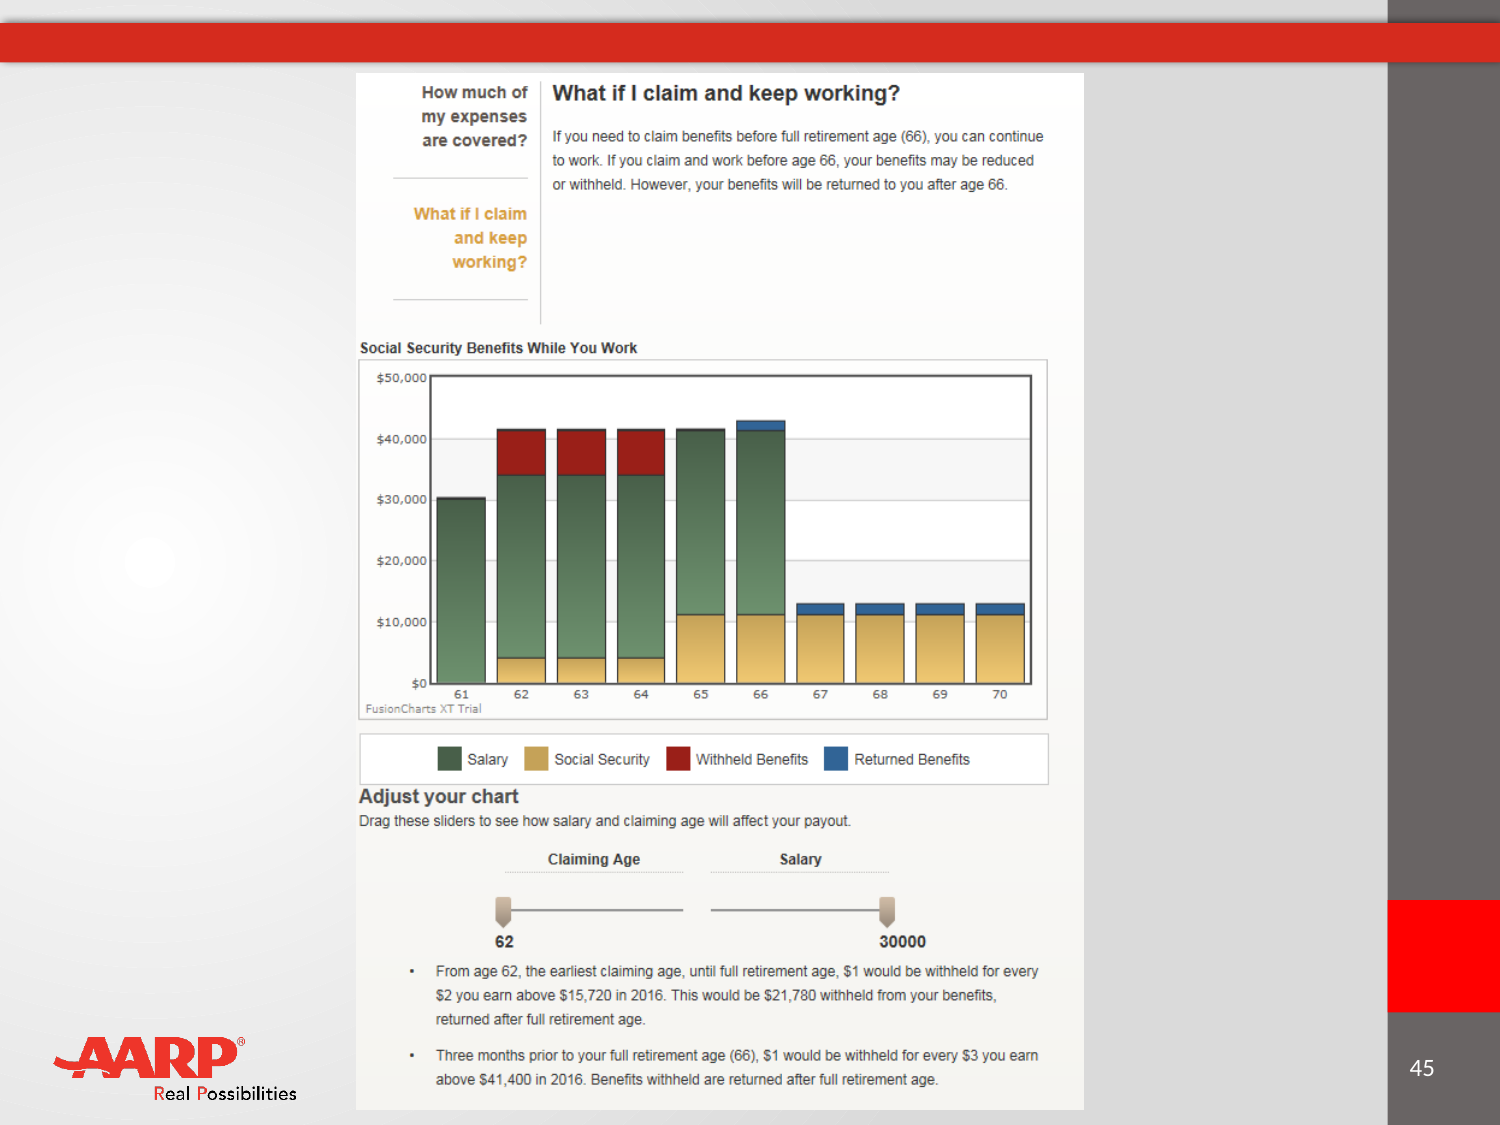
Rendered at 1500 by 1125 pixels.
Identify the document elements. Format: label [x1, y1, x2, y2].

list [355, 73, 1084, 1111]
picture [53, 1037, 296, 1100]
